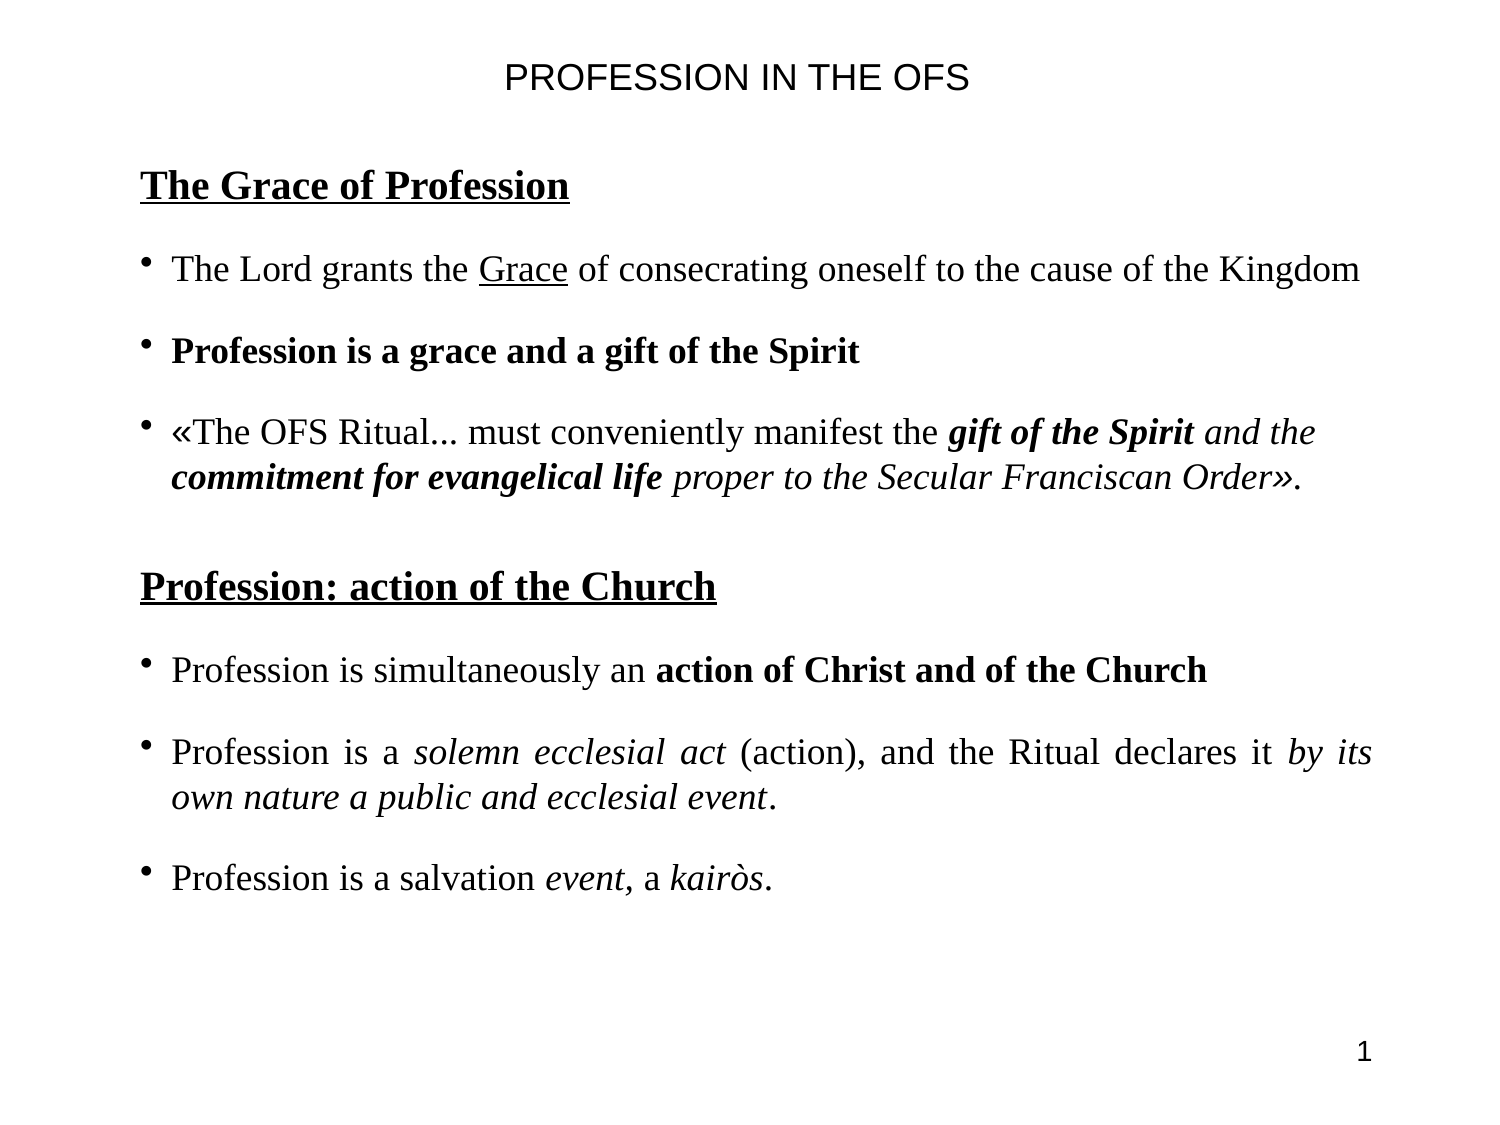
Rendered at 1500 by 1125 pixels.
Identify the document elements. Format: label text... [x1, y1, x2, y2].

subtitle The Grace of Profession The Lord grants the Grace of consecrating oneself to the cause of the Kingdom Profession is a grace and a gift of the Spirit «The OFS Ritual... must conveniently manifest the gift of the Spirit and the commitment for evangelical life proper to the Secular Franciscan Order». Profession: action of the Church Profession is simultaneously an action of Christ and of the Church Profession is a solemn ecclesial act (action), and the Ritual declares it by its own nature a public and ecclesial event. Profession is a salvation event, a kairòs. [125, 149, 1388, 975]
slide_number 1 [1074, 1025, 1388, 1100]
title PROFESSION IN THE OFS [99, 37, 1375, 113]
